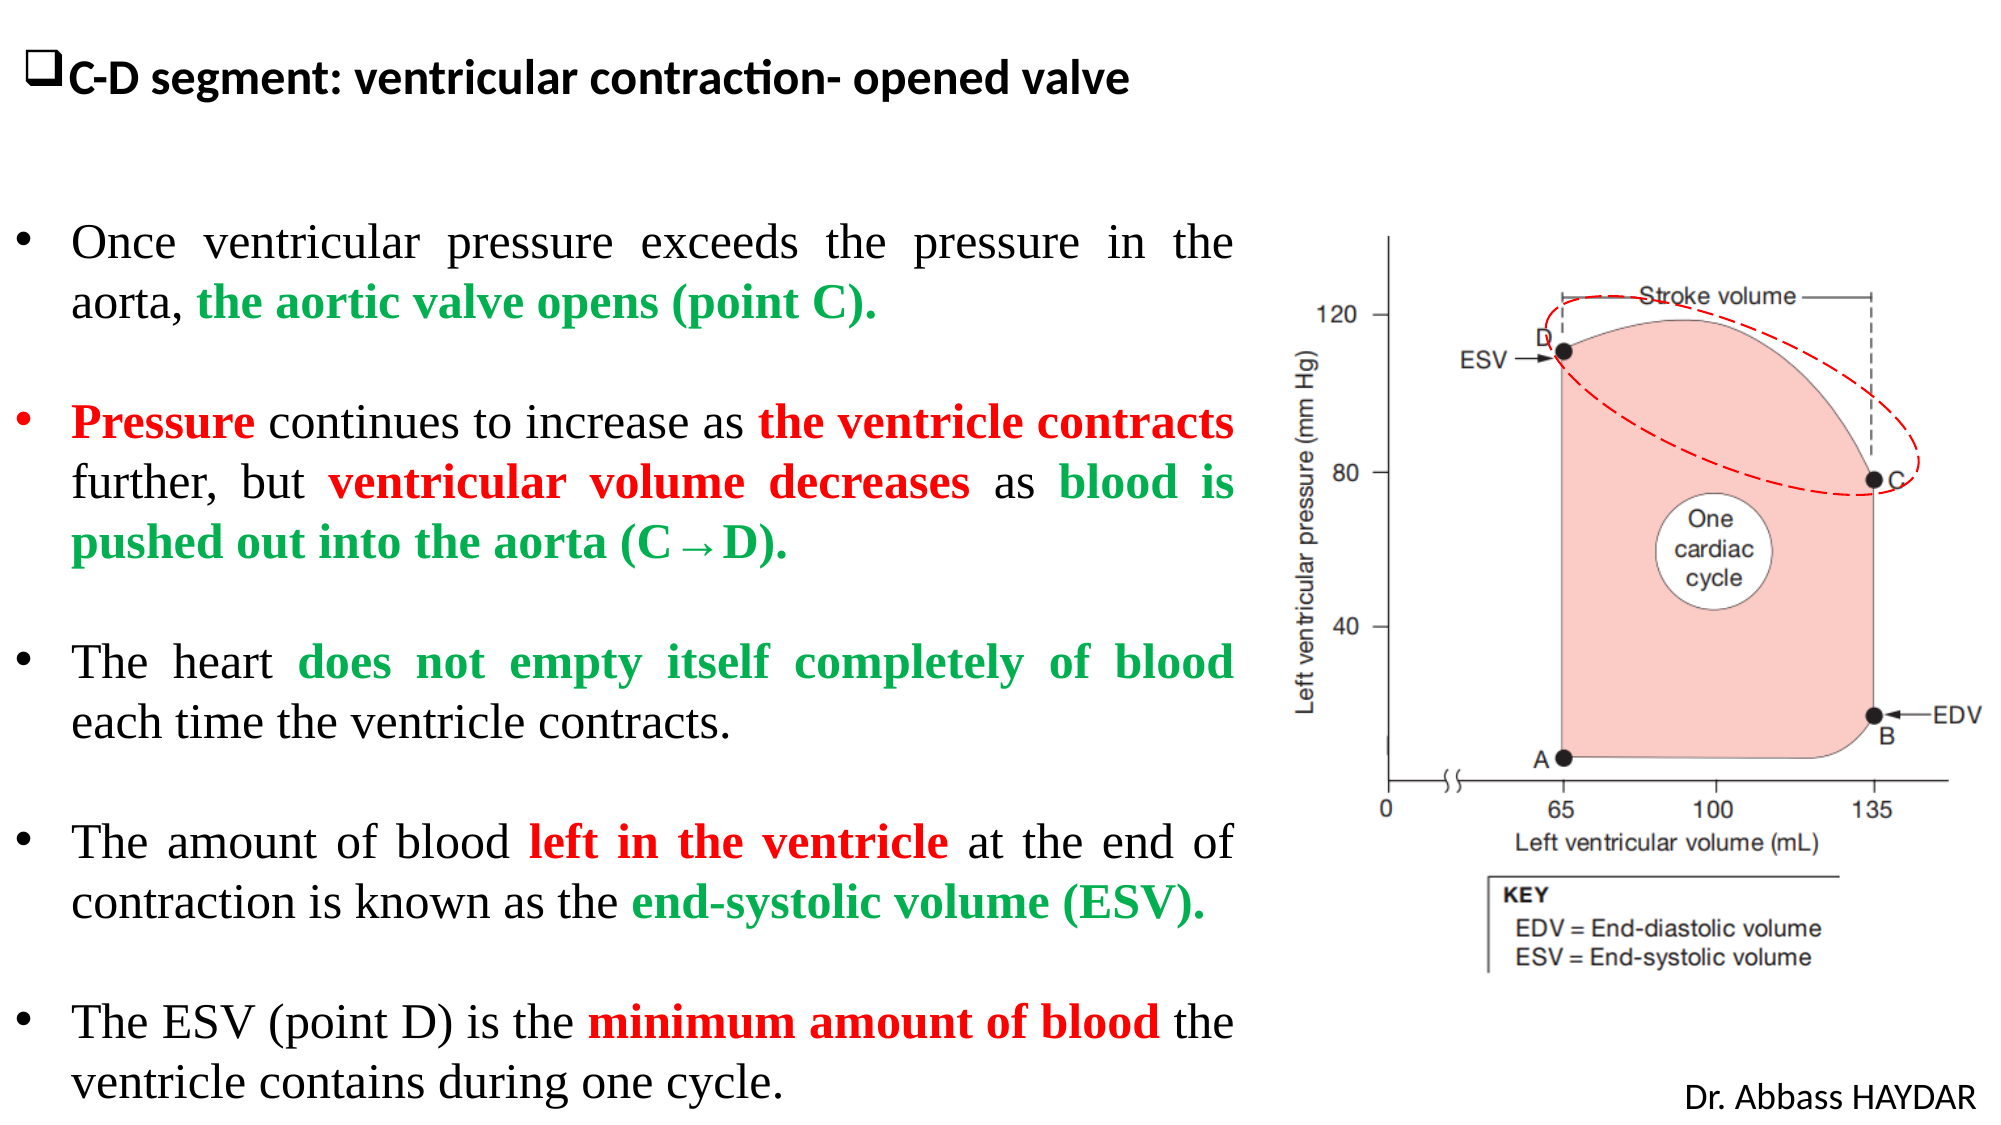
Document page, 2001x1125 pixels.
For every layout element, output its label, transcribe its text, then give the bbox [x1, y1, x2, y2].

text_box Dr. Abbass HAYDAR [1669, 1064, 2000, 1125]
picture [1278, 202, 2000, 981]
text_box Once ventricular pressure exceeds the pressure in the aorta, the aortic valve opens (point C). Pressure continues to increase as the ventricle contracts further, but ventricular volume decreases as blood is pushed out into the aorta (C→D). The heart does not empty itself completely of blood each time the ventricle contracts. The amount of blood left in the ventricle at the end of contraction is known as the end-systolic volume (ESV). The ESV (point D) is the minimum amount of blood the ventricle contains during one cycle. [0, 201, 1250, 1116]
text_box C-D segment: ventricular contraction- opened valve [7, 37, 1146, 113]
